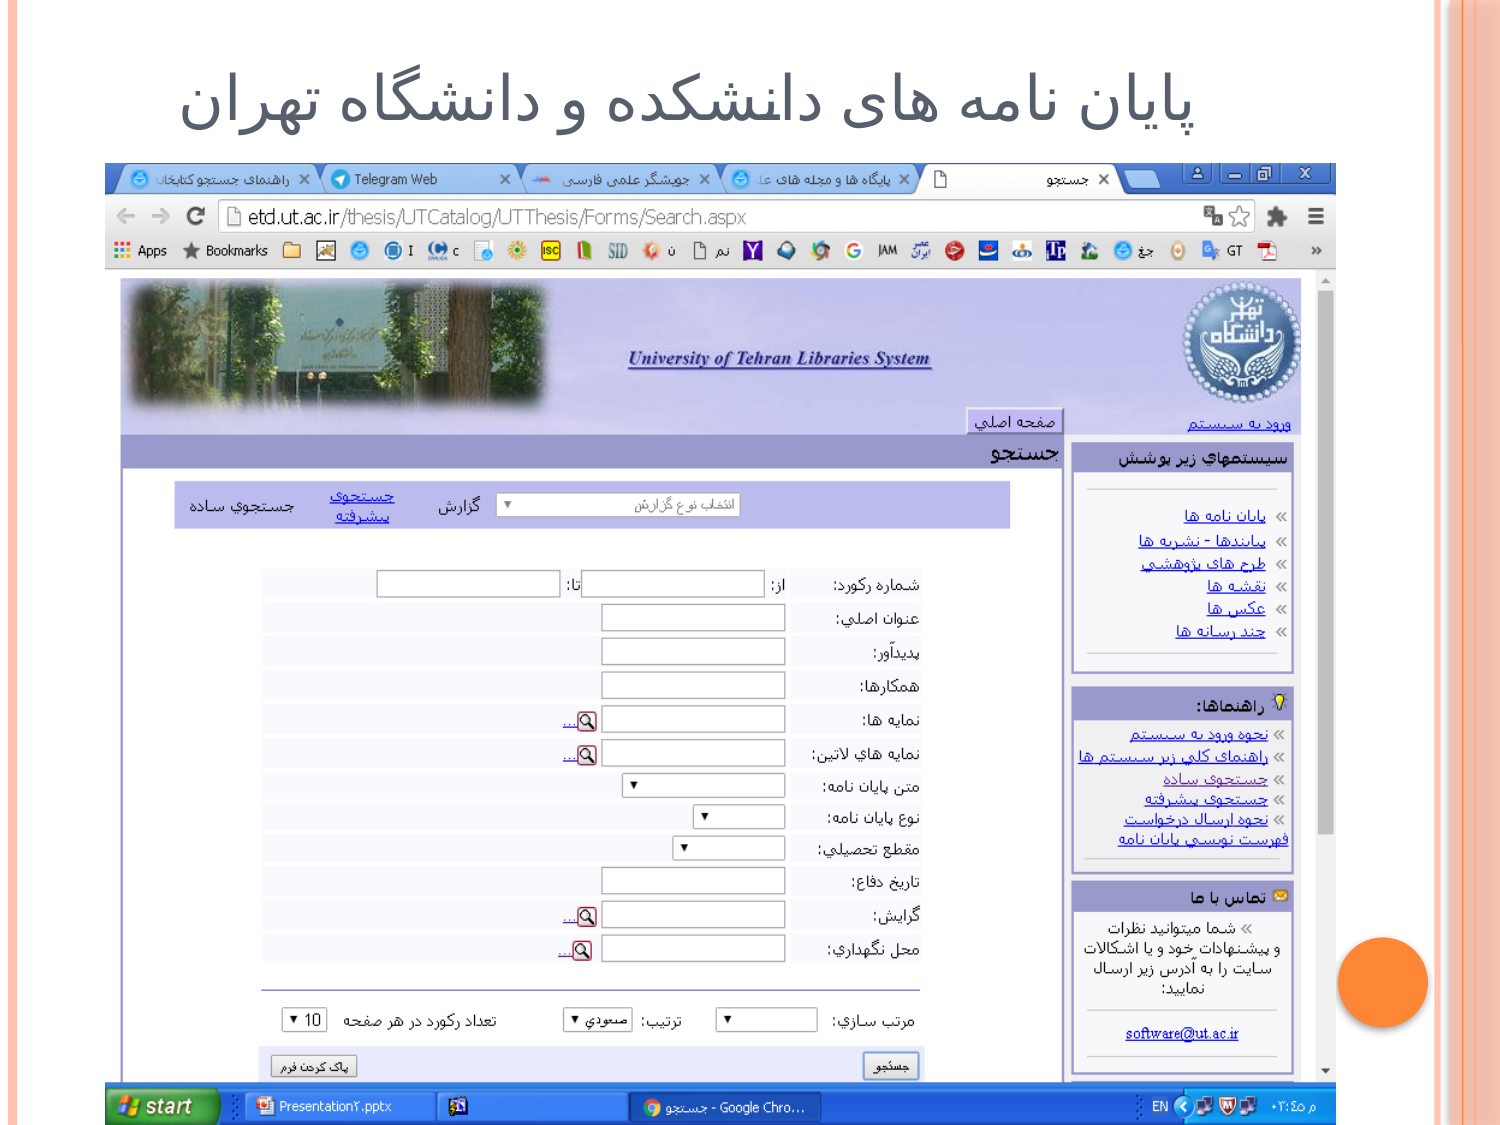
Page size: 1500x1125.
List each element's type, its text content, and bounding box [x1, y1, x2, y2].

title پایان نامه های دانشکده و دانشگاه تهران [75, 45, 1300, 141]
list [104, 163, 1337, 1125]
